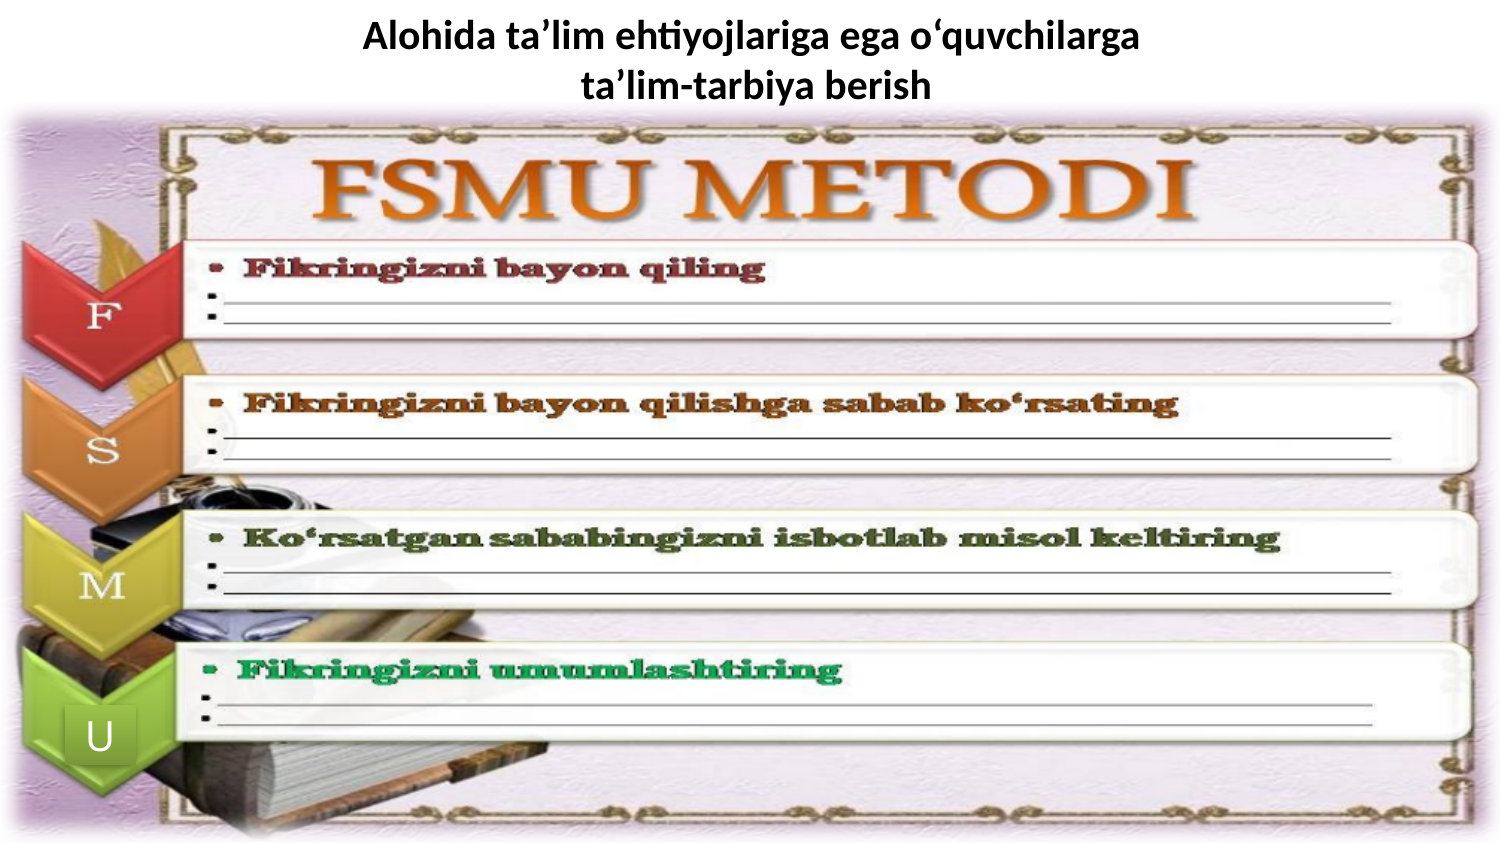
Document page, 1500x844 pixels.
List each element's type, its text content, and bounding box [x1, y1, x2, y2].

picture [0, 102, 1500, 844]
title Alohida ta’lim ehtiyojlariga ega o‘quvchilarga ta’lim-tarbiya berish [76, 0, 1427, 101]
